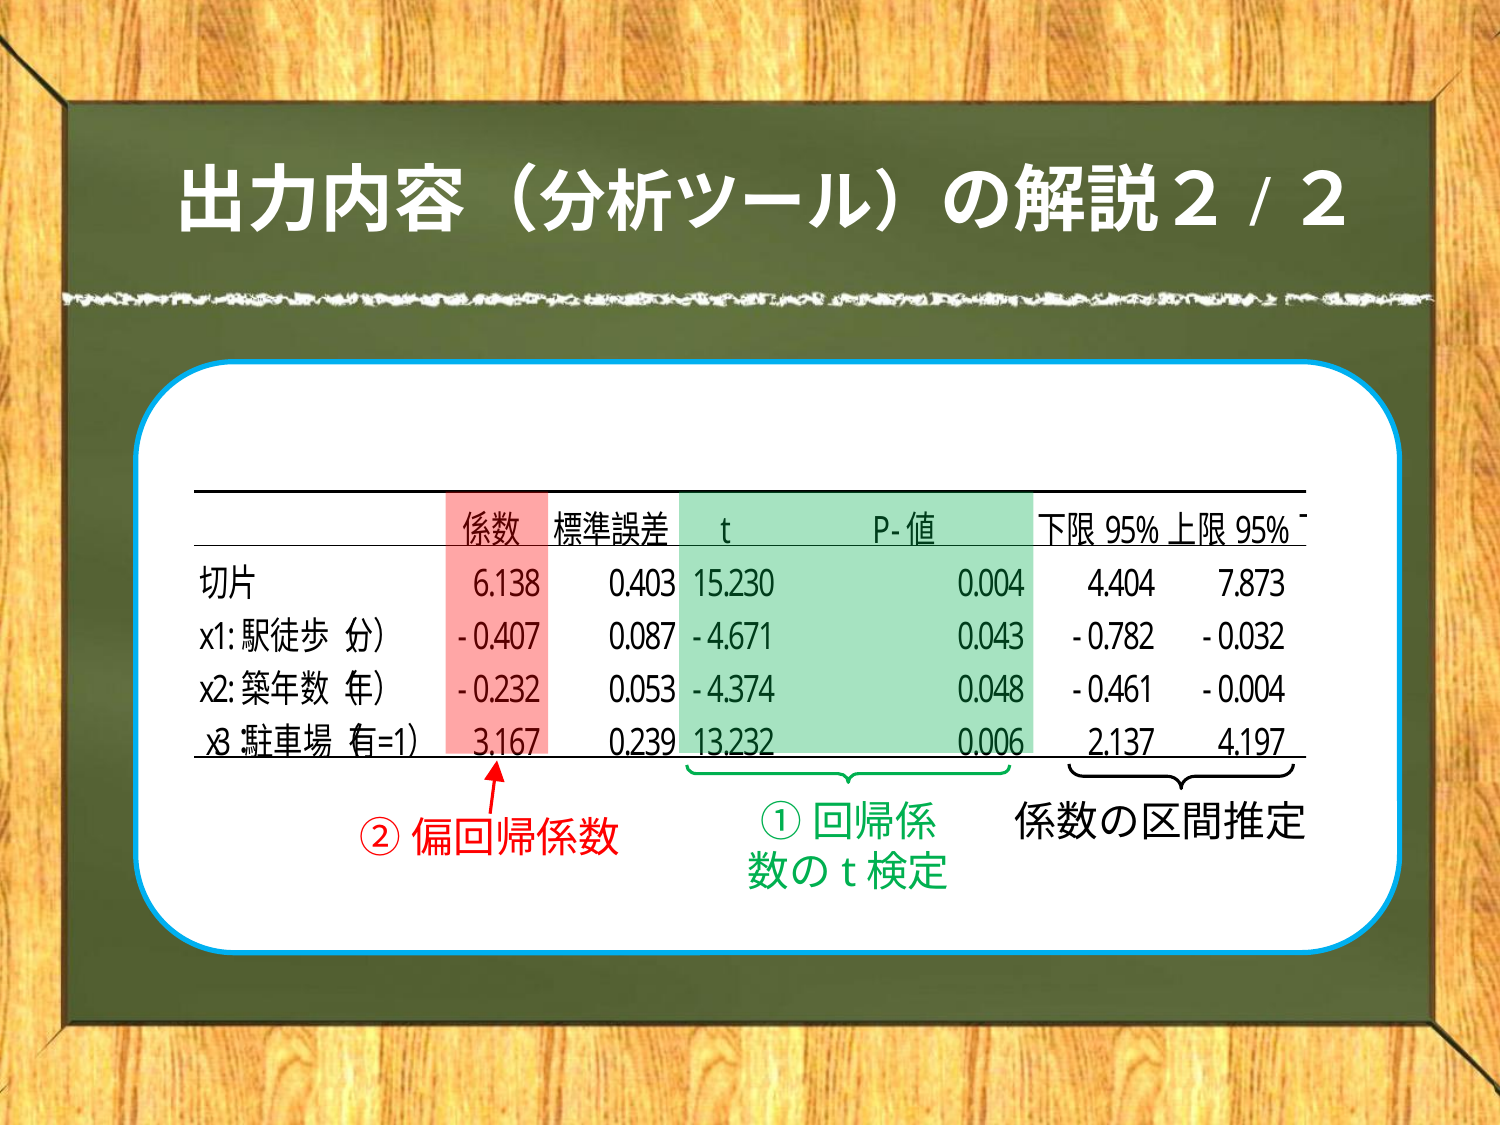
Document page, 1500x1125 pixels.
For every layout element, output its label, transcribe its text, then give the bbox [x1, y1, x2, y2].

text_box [489, 768, 498, 814]
picture [0, 0, 1500, 1125]
text_box [133, 359, 1402, 955]
text_box 係数の区間推定 [1000, 787, 1333, 853]
title 出力内容（分析ツール）の解説２/２ [88, 102, 1448, 291]
text_box [1069, 768, 1294, 787]
text_box ①回帰係数のt検定 [726, 787, 972, 903]
text_box [686, 768, 1010, 784]
text_box ②偏回帰係数 [249, 803, 731, 869]
